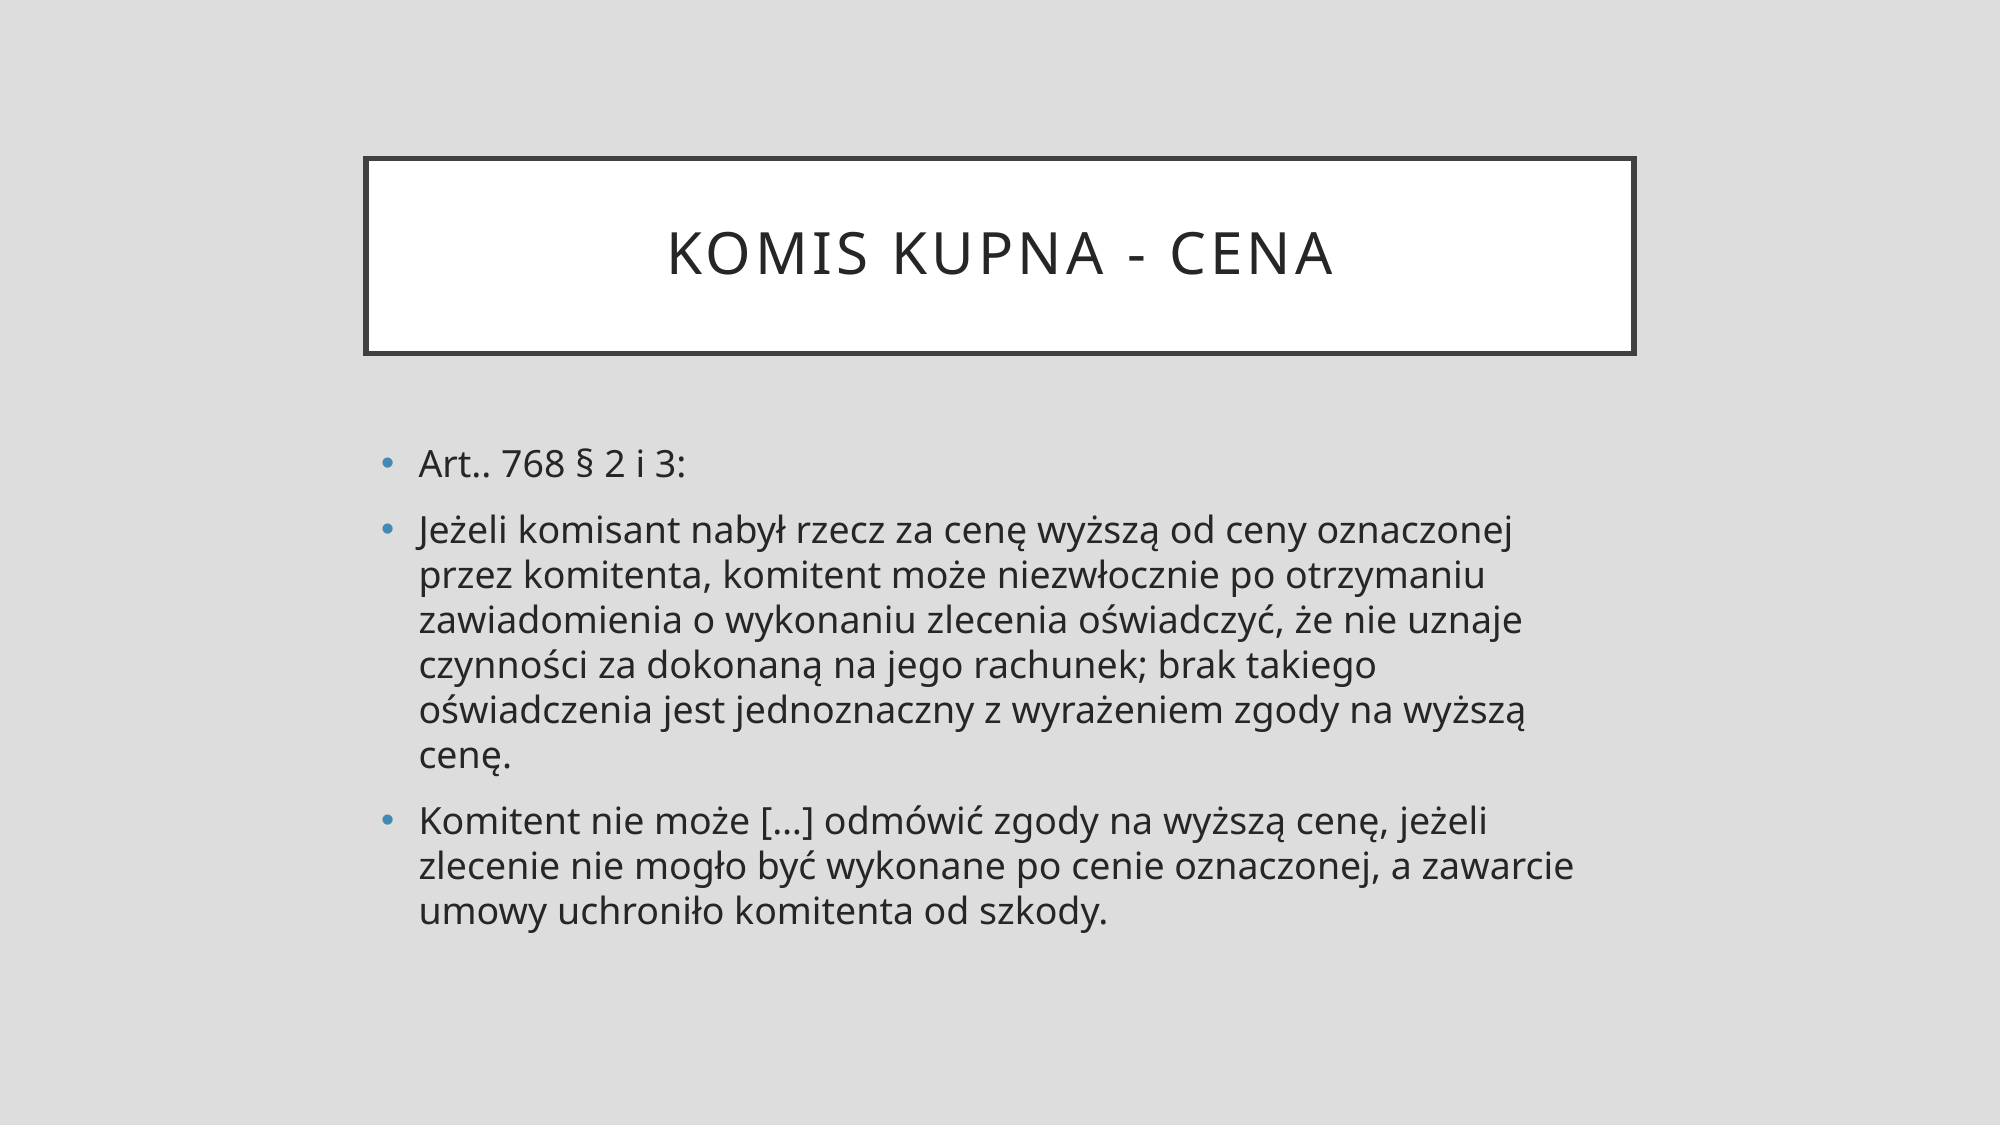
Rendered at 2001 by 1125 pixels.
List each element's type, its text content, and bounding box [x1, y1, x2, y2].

list Art.. 768 § 2 i 3: Jeżeli komisant nabył rzecz za cenę wyższą od ceny oznaczonej przez komitenta, komitent może niezwłocznie po otrzymaniu zawiadomienia o wykonaniu zlecenia oświadczyć, że nie uznaje czynności za dokonaną na jego rachunek; brak takiego oświadczenia jest jednoznaczny z wyrażeniem zgody na wyższą cenę. Komitent nie może […] odmówić zgody na wyższą cenę, jeżeli zlecenie nie mogło być wykonane po cenie oznaczonej, a zawarcie umowy uchroniło komitenta od szkody. [366, 432, 1634, 942]
title Komis Kupna - Cena [363, 156, 1637, 356]
